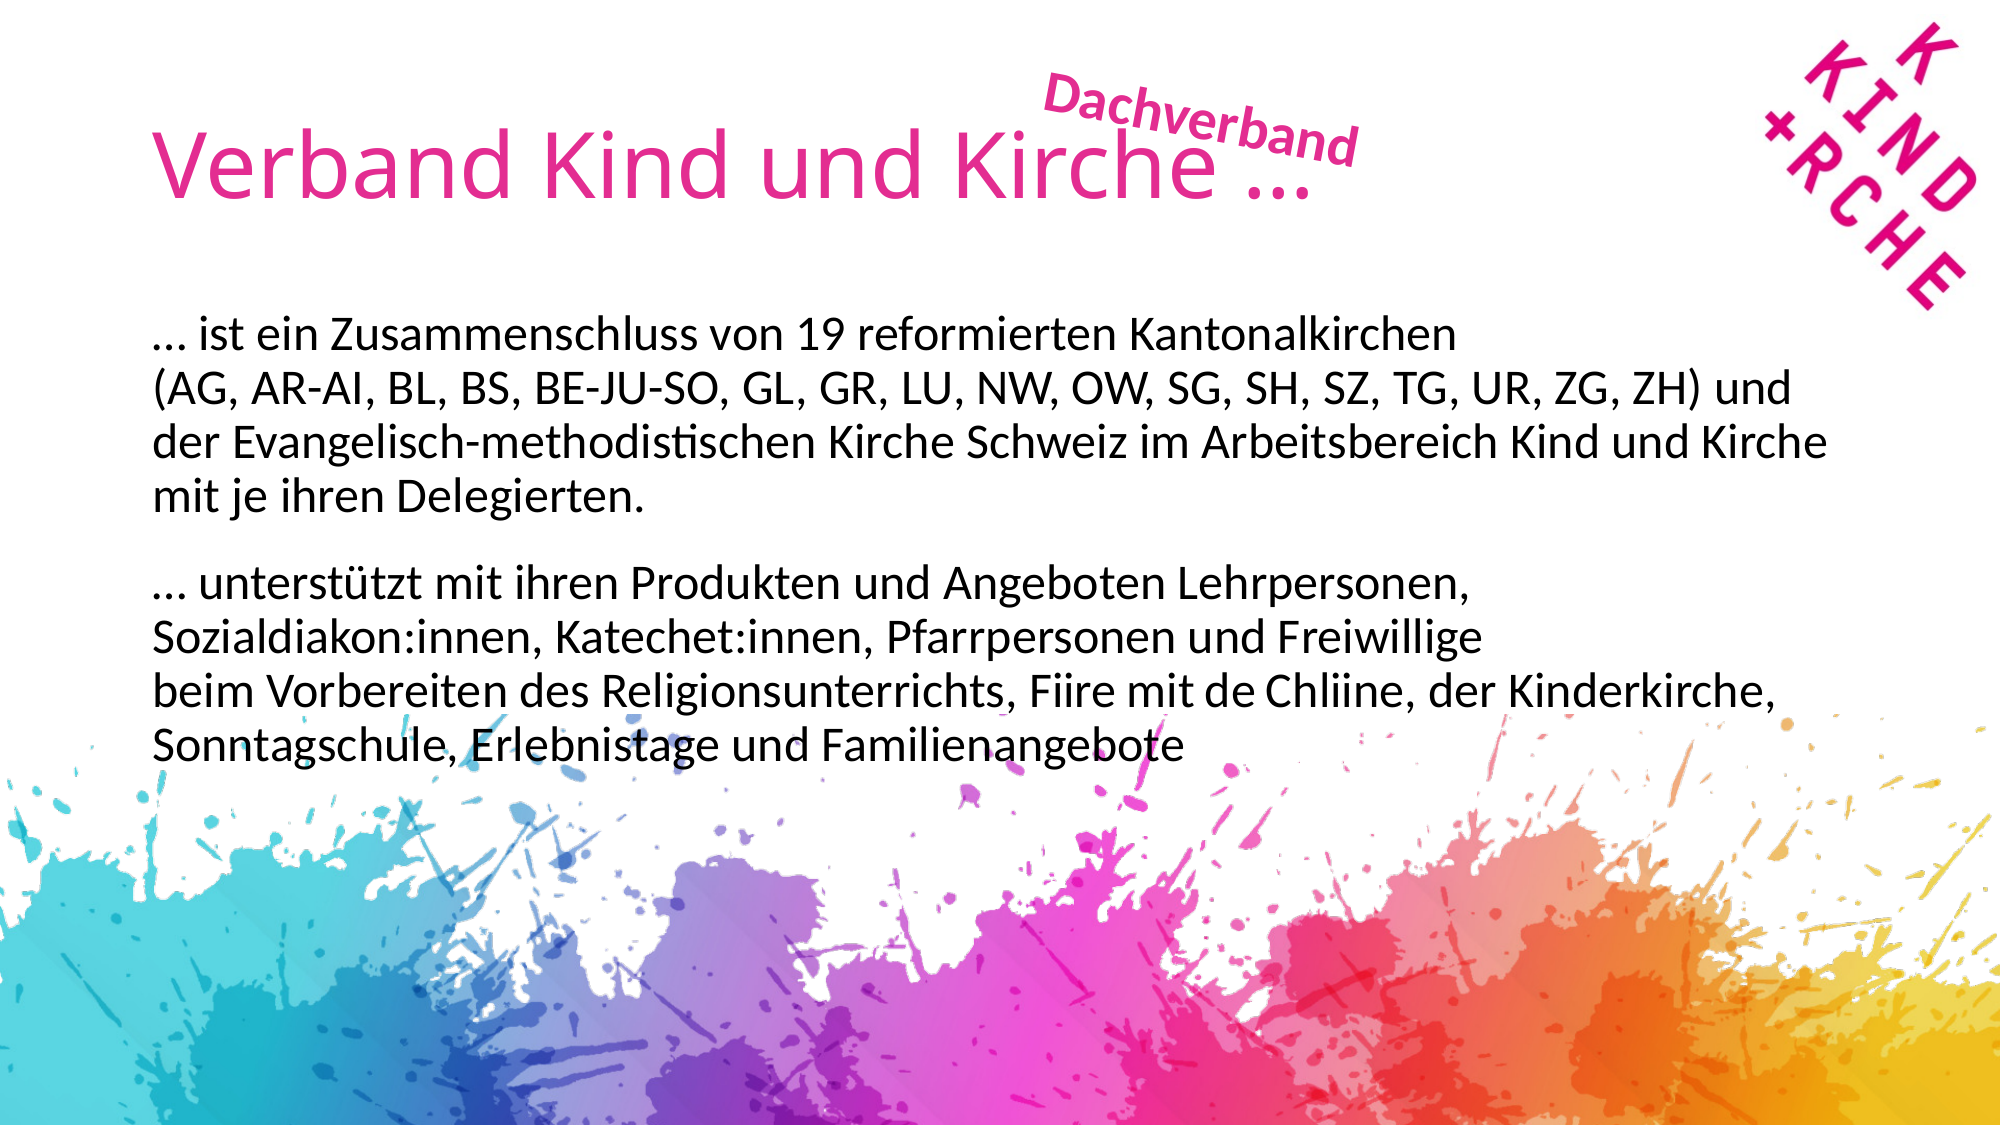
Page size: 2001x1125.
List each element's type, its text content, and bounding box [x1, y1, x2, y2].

title Verband Kind und Kirche … [137, 59, 1863, 278]
picture [1755, 14, 2000, 323]
picture [0, 714, 2000, 1125]
text_box Dachverband [1022, 42, 1439, 201]
list … ist ein Zusammenschluss von 19 reformierten Kantonalkirchen (AG, AR-AI, BL, BS, BE-JU-SO, GL, GR, LU, NW, OW, SG, SH, SZ, TG, UR, ZG, ZH) und der Evangelisch-methodistischen Kirche Schweiz im Arbeitsbereich Kind und Kirche mit je ihren Delegierten. … unterstützt mit ihren Produkten und Angeboten Lehrpersonen, Sozialdiakon:innen, Katechet:innen, Pfarrpersonen und Freiwillige beim Vorbereiten des Religionsunterrichts, Fiire mit de Chliine, der Kinderkirche, Sonntagschule, Erlebnistage und Familienangebote [137, 299, 1863, 714]
